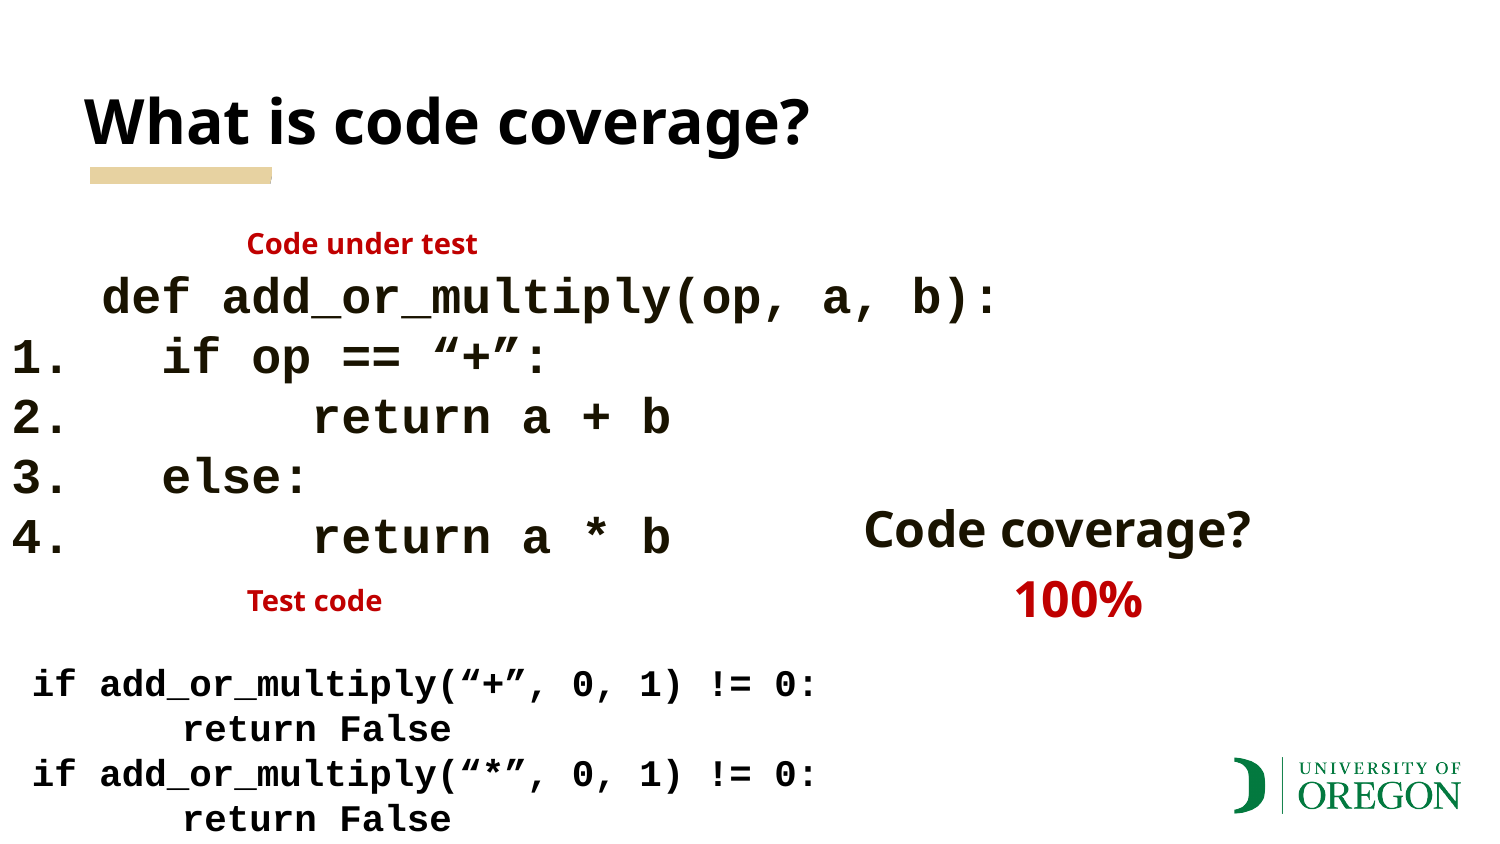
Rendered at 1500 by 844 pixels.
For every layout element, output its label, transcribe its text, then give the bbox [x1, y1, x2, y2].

picture [1235, 757, 1461, 814]
text_box def add_or_multiply(op, a, b): 1. if op == “+”: 2. return a + b 3. else: 4. return a * b [0, 258, 1021, 569]
title What is code coverage? [73, 76, 1419, 168]
list Code coverage? 100% [839, 491, 1479, 683]
text_box Code under test [231, 217, 494, 268]
text_box if add_or_multiply(“+”, 0, 1) != 0: return False if add_or_multiply(“*”, 0, 1) != 0: return False [4, 651, 1235, 844]
picture [90, 168, 272, 184]
text_box Test code [232, 575, 398, 625]
